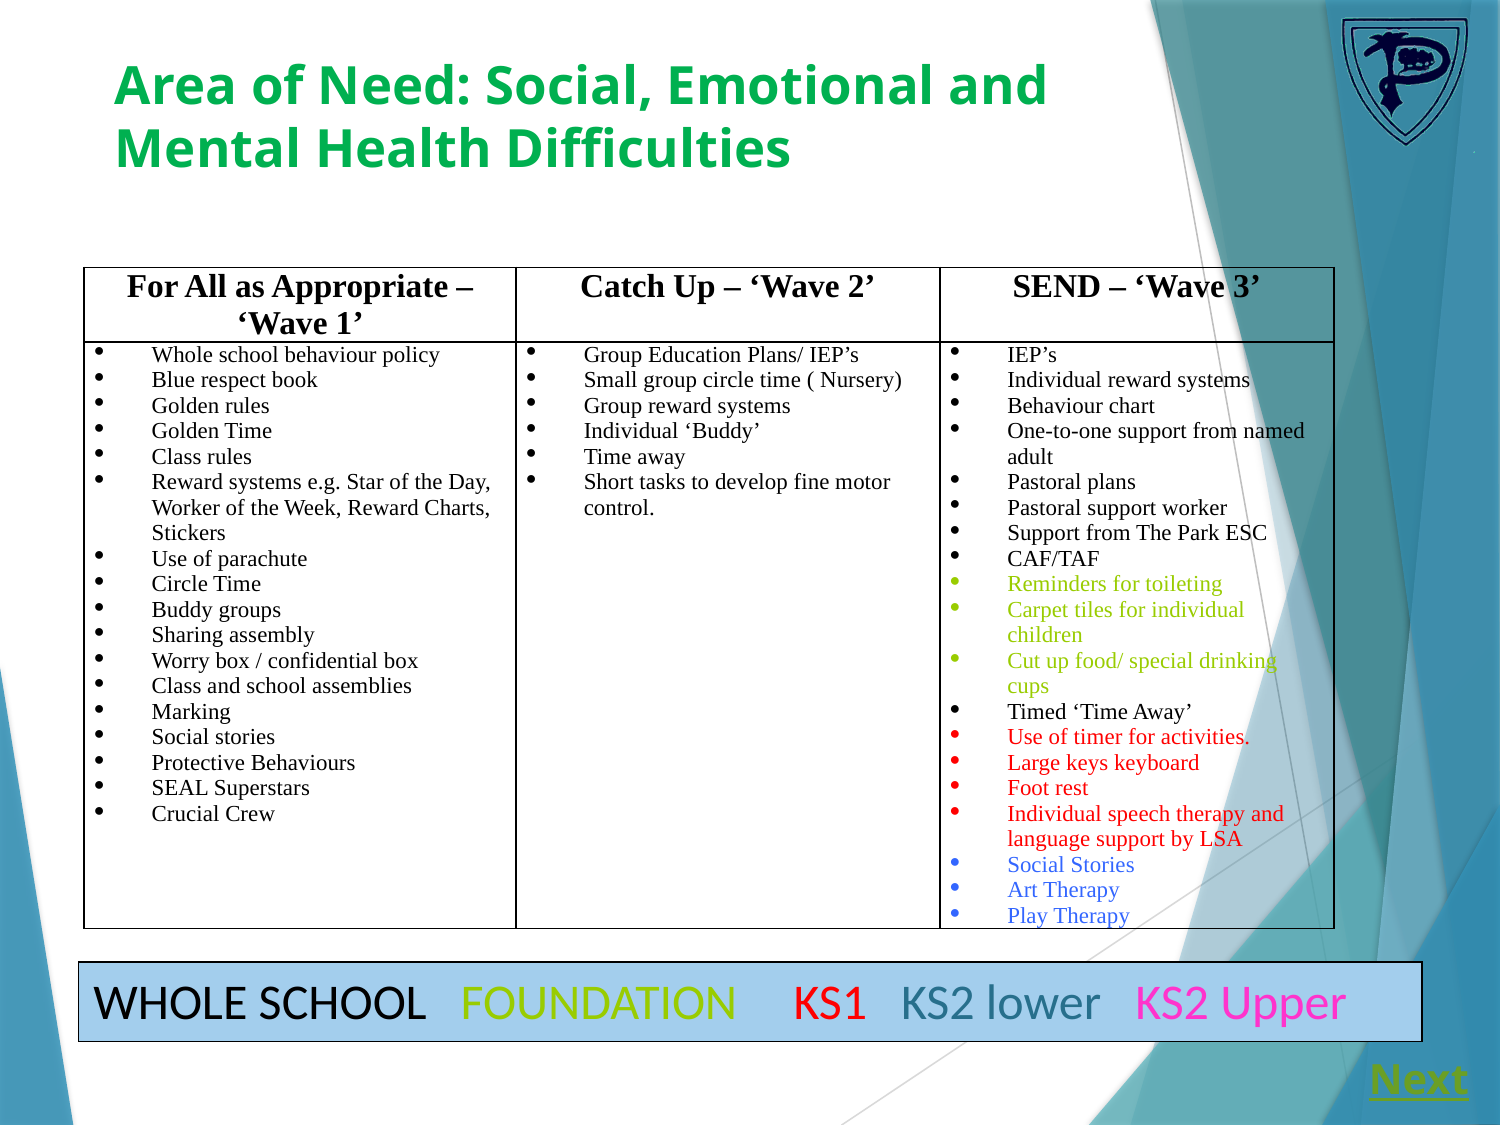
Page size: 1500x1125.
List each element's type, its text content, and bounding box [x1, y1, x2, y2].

table_cell Whole school behaviour policy Blue respect book Golden rules Golden Time Class rules Reward systems e.g. Star of the Day, Worker of the Week, Reward Charts, Stickers Use of parachute Circle Time Buddy groups Sharing assembly Worry box / confidential box Class and school assemblies Marking Social stories Protective Behaviours SEAL Superstars Crucial Crew [85, 343, 515, 928]
title Area of Need: Social, Emotional and Mental Health Difficulties [99, 43, 1142, 261]
picture [1336, 11, 1476, 153]
text_box Next [1353, 1045, 1484, 1118]
table_header For All as Appropriate – ‘Wave 1’ [85, 268, 515, 341]
text_box WHOLE SCHOOL FOUNDATION KS1 KS2 lower KS2 Upper [78, 961, 1423, 1042]
table_cell Group Education Plans/ IEP’s Small group circle time ( Nursery) Group reward systems Individual ‘Buddy’ Time away Short tasks to develop fine motor control. [517, 343, 939, 928]
table_header SEND – ‘Wave 3’ [941, 268, 1333, 341]
table_header Catch Up – ‘Wave 2’ [517, 268, 939, 341]
table_cell IEP’s Individual reward systems Behaviour chart One-to-one support from named adult Pastoral plans Pastoral support worker Support from The Park ESC CAF/TAF Reminders for toileting Carpet tiles for individual children Cut up food/ special drinking cups Timed ‘Time Away’ Use of timer for activities. Large keys keyboard Foot rest Individual speech therapy and language support by LSA Social Stories Art Therapy Play Therapy [941, 343, 1333, 928]
